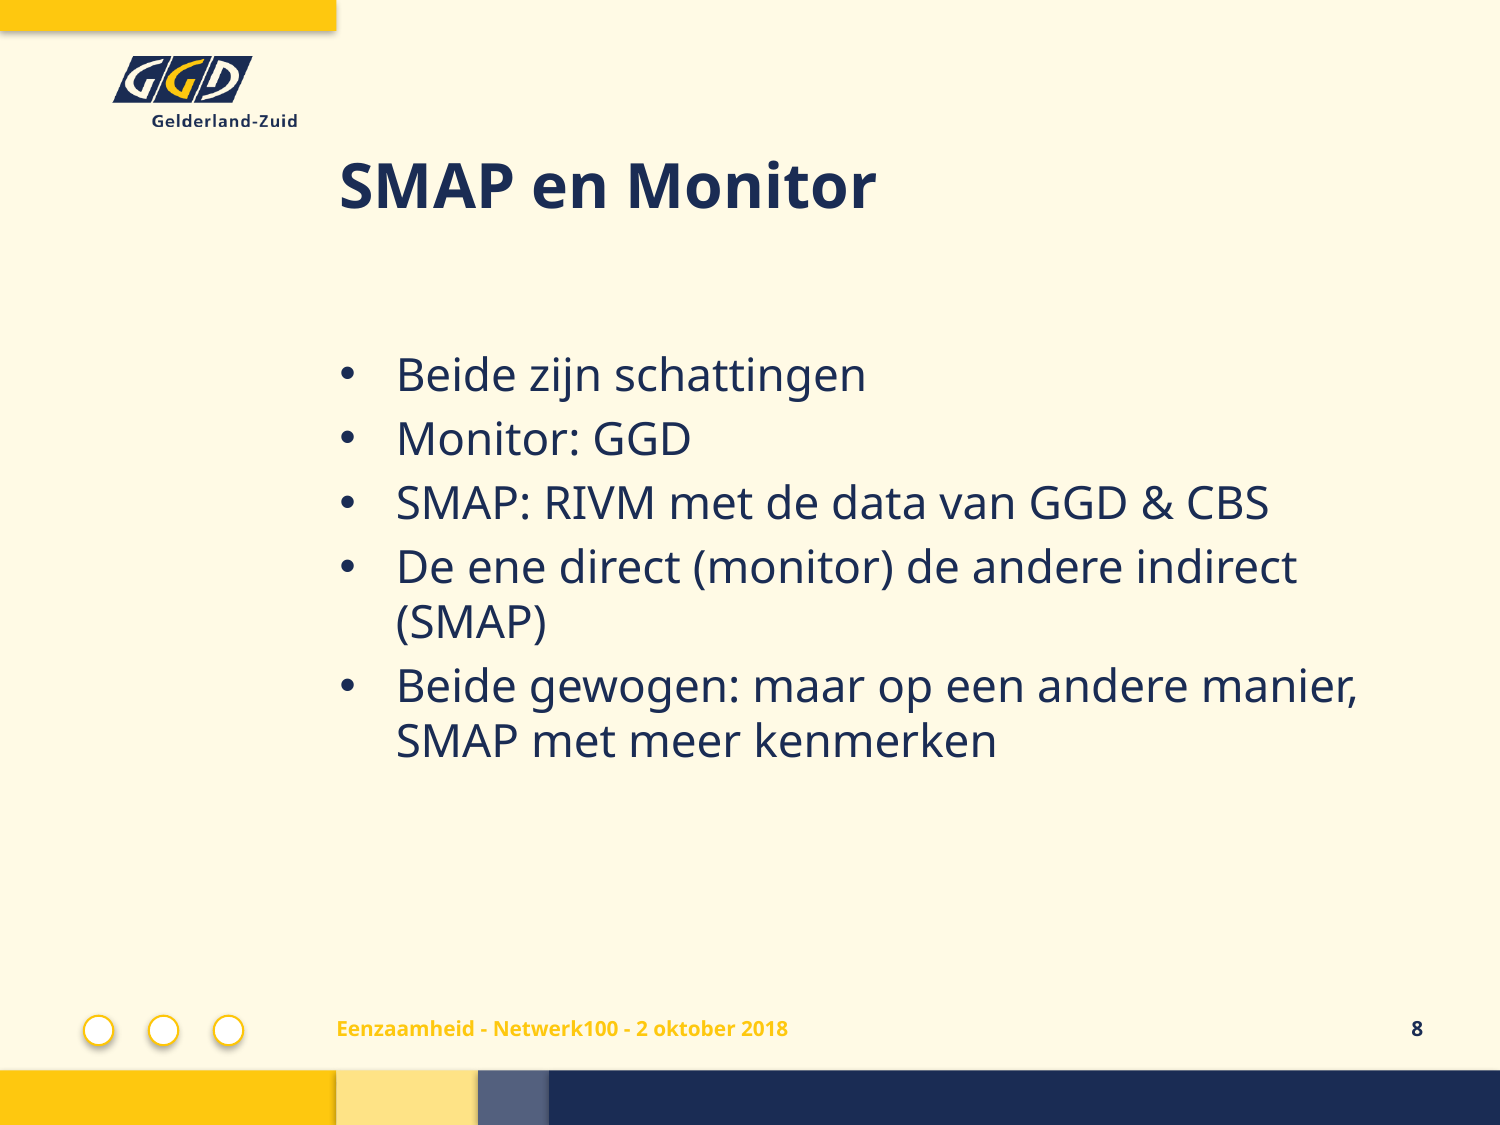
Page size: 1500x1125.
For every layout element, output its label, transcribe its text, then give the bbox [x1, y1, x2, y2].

footer Eenzaamheid - Netwerk100 - 2 oktober 2018 [336, 1015, 1117, 1059]
title SMAP en Monitor [324, 138, 1424, 327]
list Beide zijn schattingen Monitor: GGD SMAP: RIVM met de data van GGD & CBS De ene direct (monitor) de andere indirect (SMAP) Beide gewogen: maar op een andere manier, SMAP met meer kenmerken [324, 338, 1424, 965]
slide_number 8 [1352, 1015, 1424, 1059]
picture [112, 56, 297, 127]
